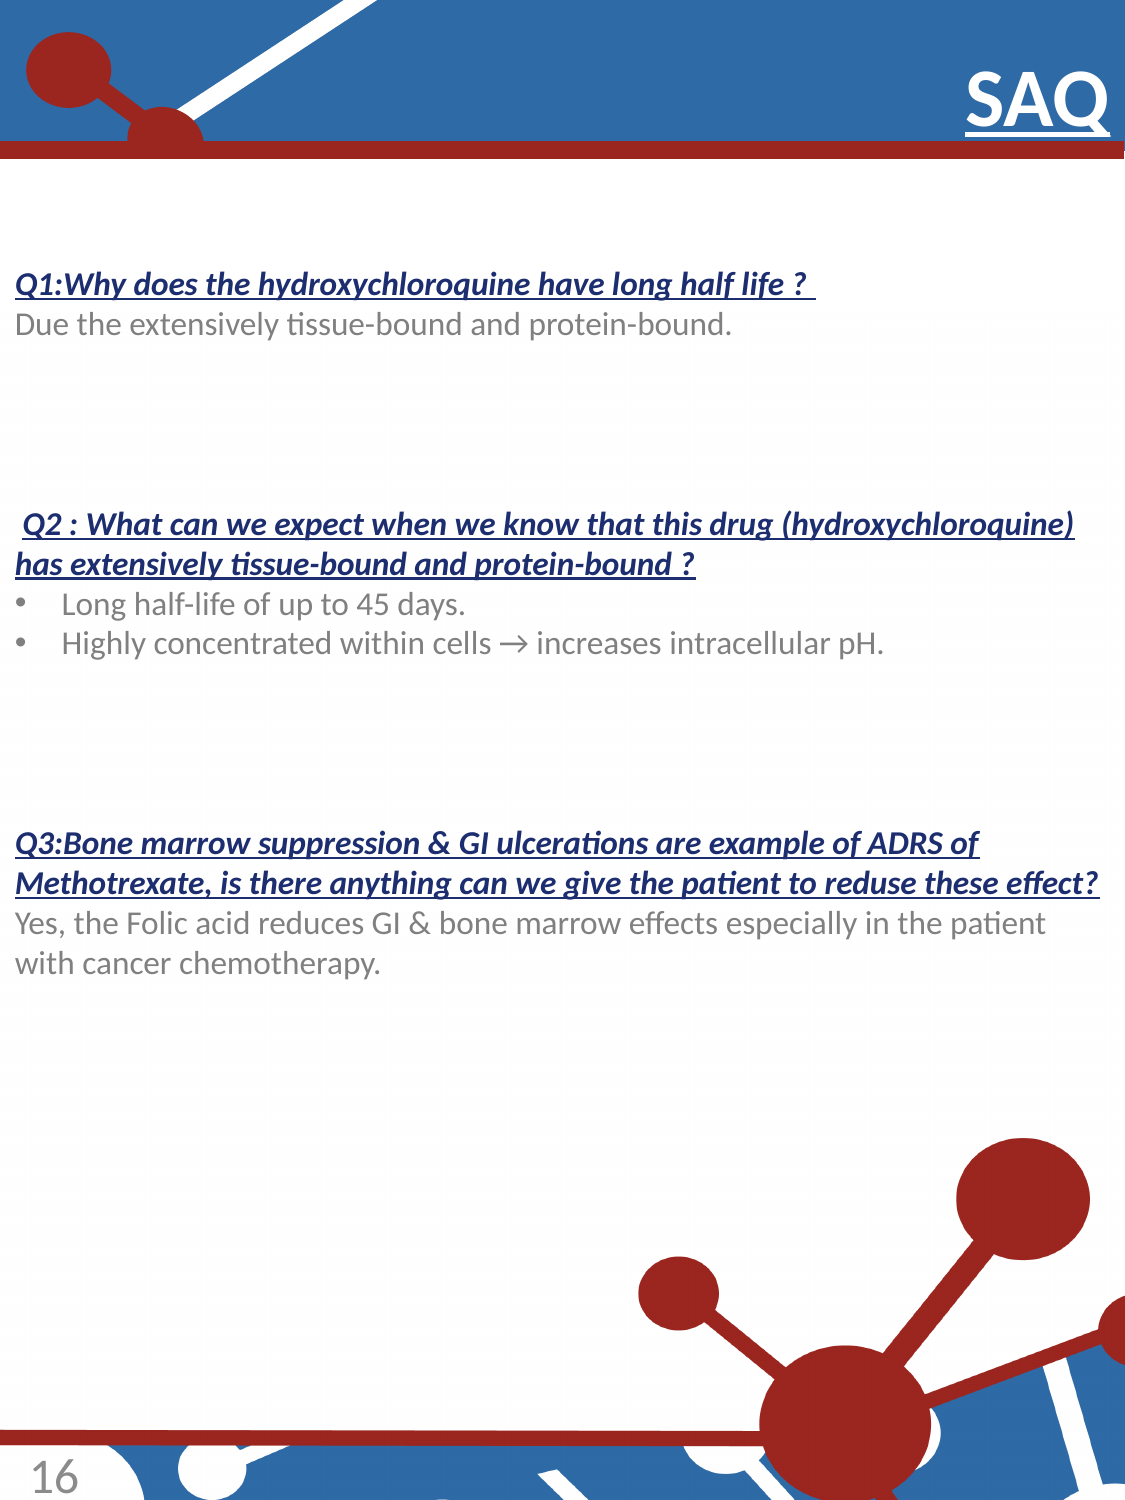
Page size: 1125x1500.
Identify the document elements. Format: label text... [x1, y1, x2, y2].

text_box SAQ [950, 35, 1125, 151]
text_box Q1:Why does the hydroxychloroquine have long half life ? Due the extensively tissue-bound and protein-bound. Q2 : What can we expect when we know that this drug (hydroxychloroquine) has extensively tissue-bound and protein-bound ? Long half-life of up to 45 days. Highly concentrated within cells → increases intracellular pH. Q3:Bone marrow suppression & GI ulcerations are example of ADRS of Methotrexate, is there anything can we give the patient to reduse these effect? Yes, the Folic acid reduces GI & bone marrow effects especially in the patient with cancer chemotherapy. [0, 255, 1125, 1069]
picture [0, 1069, 1125, 1500]
